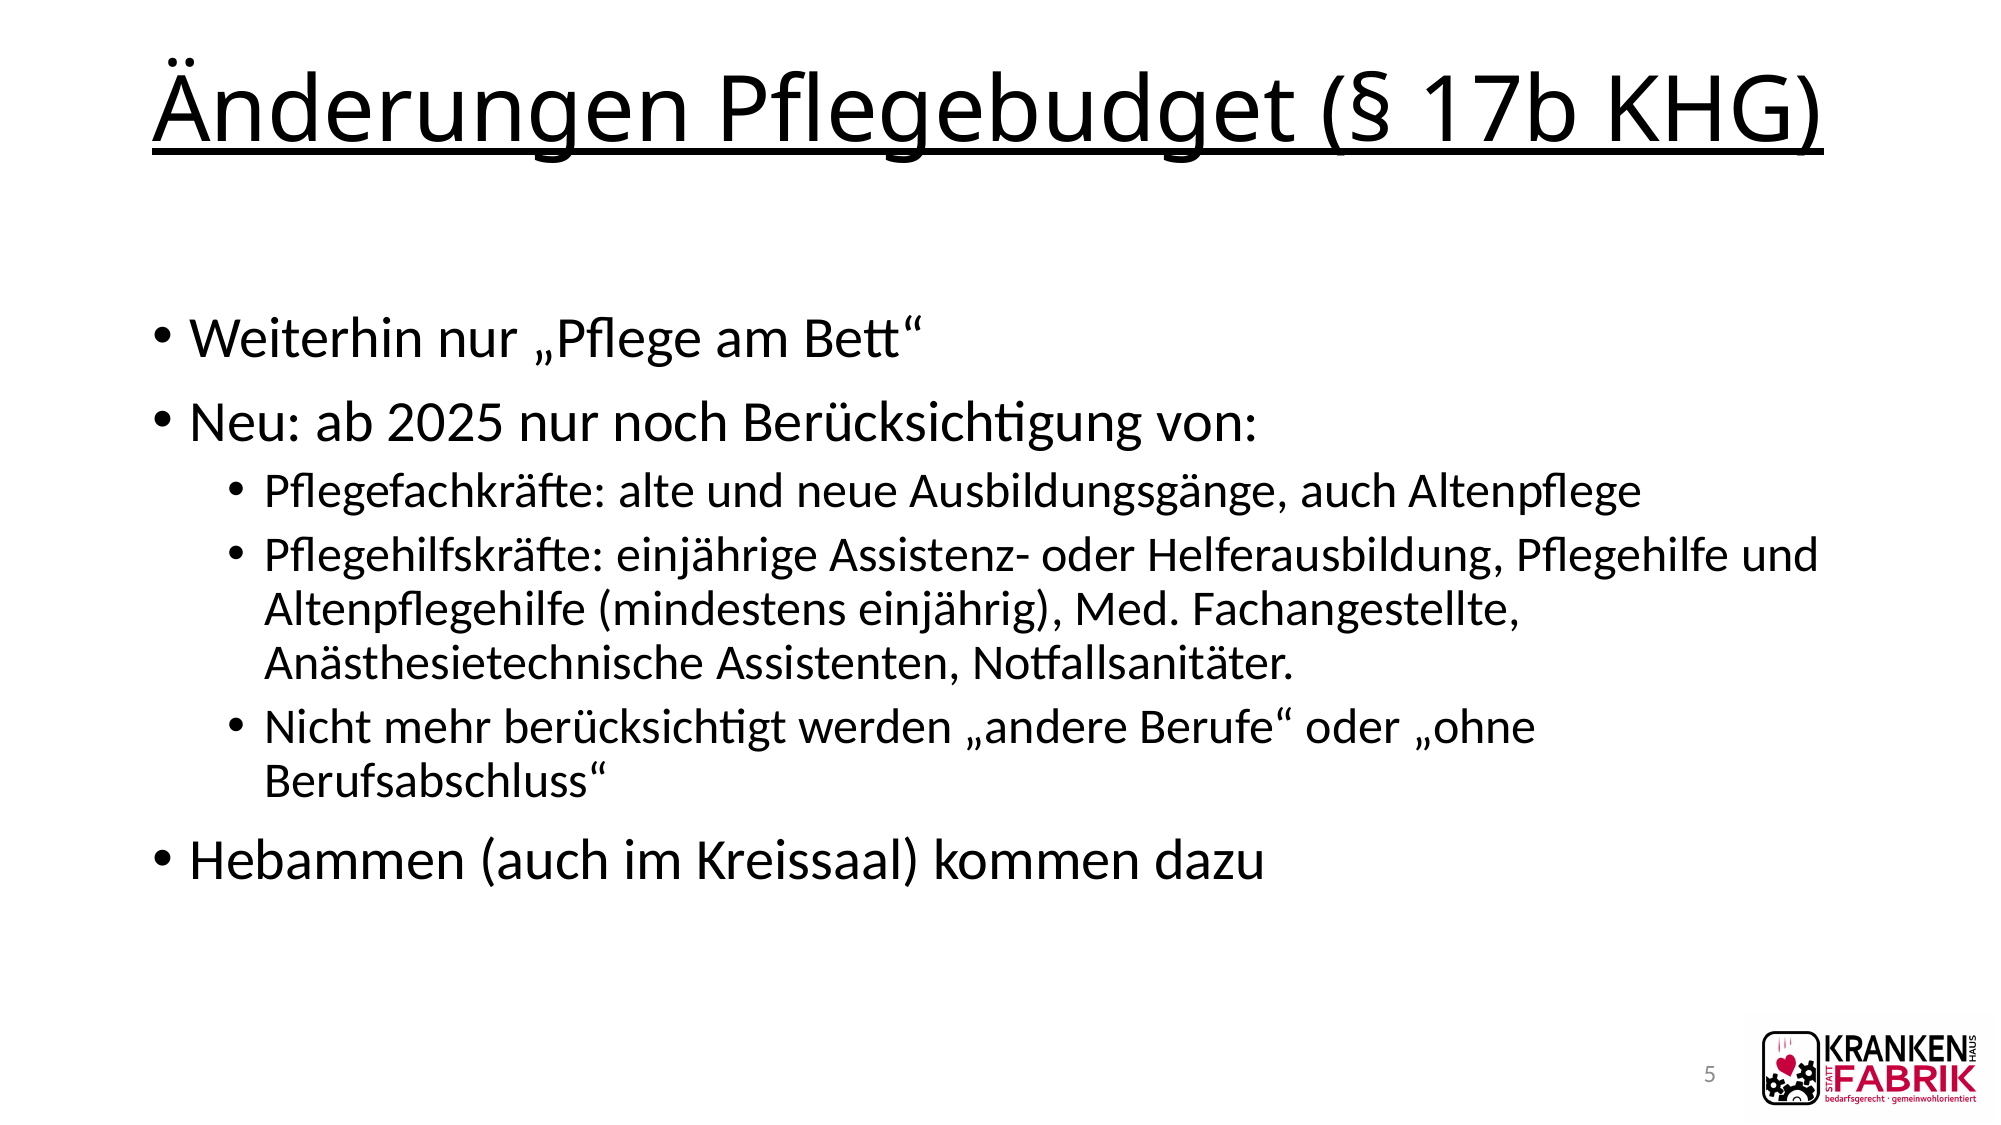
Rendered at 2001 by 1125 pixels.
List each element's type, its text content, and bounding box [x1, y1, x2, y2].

list Weiterhin nur „Pflege am Bett“ Neu: ab 2025 nur noch Berücksichtigung von: Pflegefachkräfte: alte und neue Ausbildungsgänge, auch Altenpflege Pflegehilfskräfte: einjährige Assistenz- oder Helferausbildung, Pflegehilfe und Altenpflegehilfe (mindestens einjährig), Med. Fachangestellte, Anästhesietechnische Assistenten, Notfallsanitäter. Nicht mehr berücksichtigt werden „andere Berufe“ oder „ohne Berufsabschluss“ Hebammen (auch im Kreissaal) kommen dazu [137, 299, 1863, 1014]
picture [1744, 1013, 1994, 1123]
title Änderungen Pflegebudget (§ 17b KHG) [137, 3, 1863, 221]
slide_number 5 [1281, 1042, 1731, 1103]
